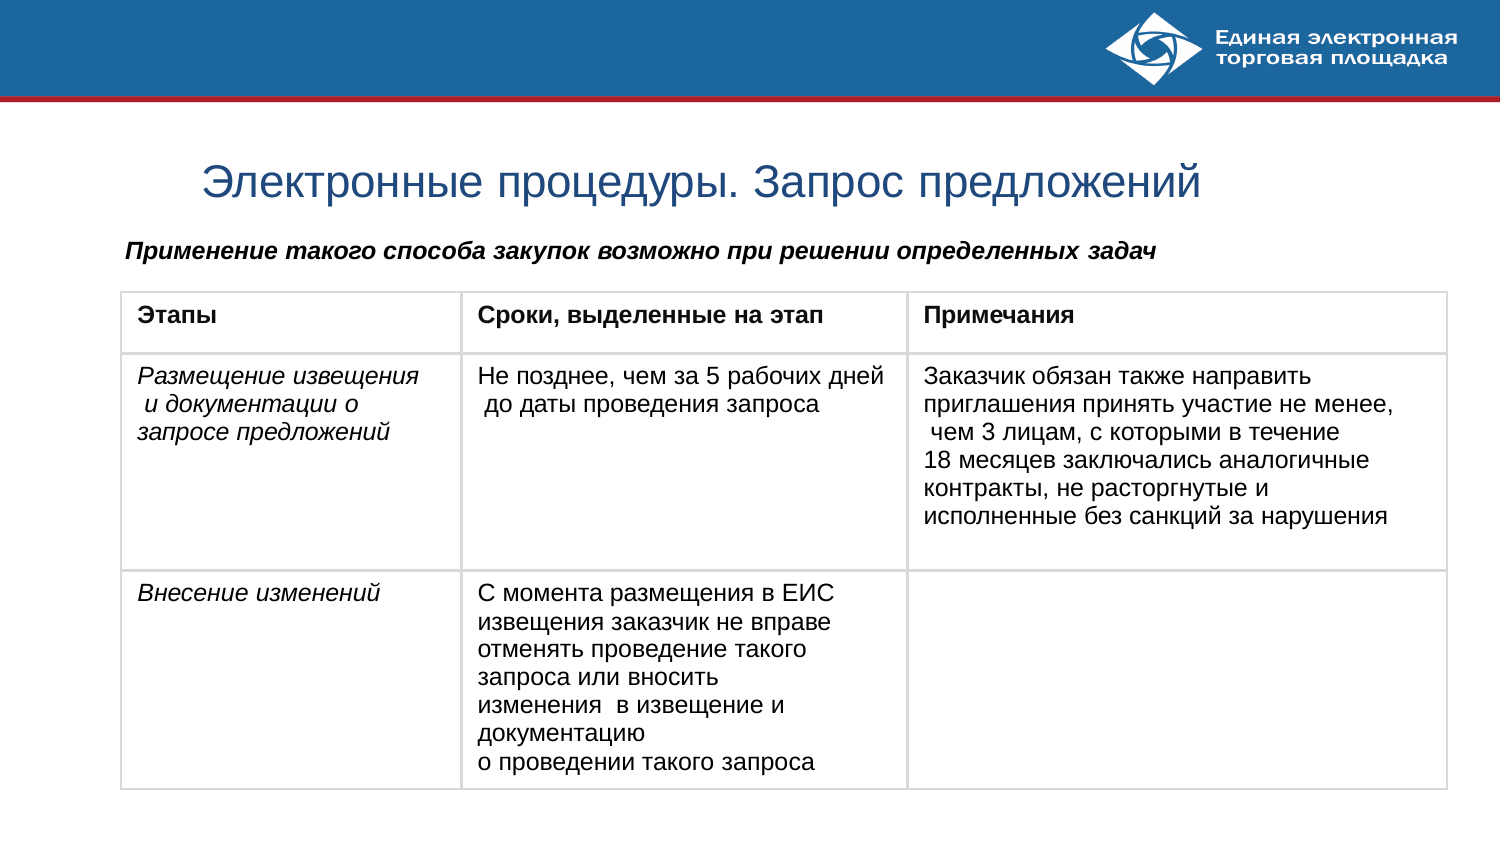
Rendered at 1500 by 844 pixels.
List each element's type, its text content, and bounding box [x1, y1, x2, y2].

table_header Этапы [122, 293, 460, 352]
table_header Примечания [909, 293, 1446, 352]
table_cell Размещение извещения и документации о запросе предложений [122, 355, 460, 569]
table_cell Внесение изменений [122, 572, 460, 788]
table_header Сроки, выделенные на этап [463, 293, 906, 352]
text_box Применение такого способа закупок возможно при решении определенных задач [123, 232, 1165, 265]
table_cell [909, 572, 1446, 788]
picture [0, 0, 1500, 844]
table_cell Не позднее, чем за 5 рабочих дней до даты проведения запроса [463, 355, 906, 569]
table_cell Заказчик обязан также направить приглашения принять участие не менее, чем 3 лицам, с которыми в течение 18 месяцев заключались аналогичные контракты, не расторгнутые и исполненные без санкций за нарушения [909, 355, 1446, 569]
title Электронные процедуры. Запрос предложений [194, 106, 1208, 250]
table_cell С момента размещения в ЕИС извещения заказчик не вправе отменять проведение такого запроса или вносить изменения в извещение и документацию о проведении такого запроса [463, 572, 906, 788]
